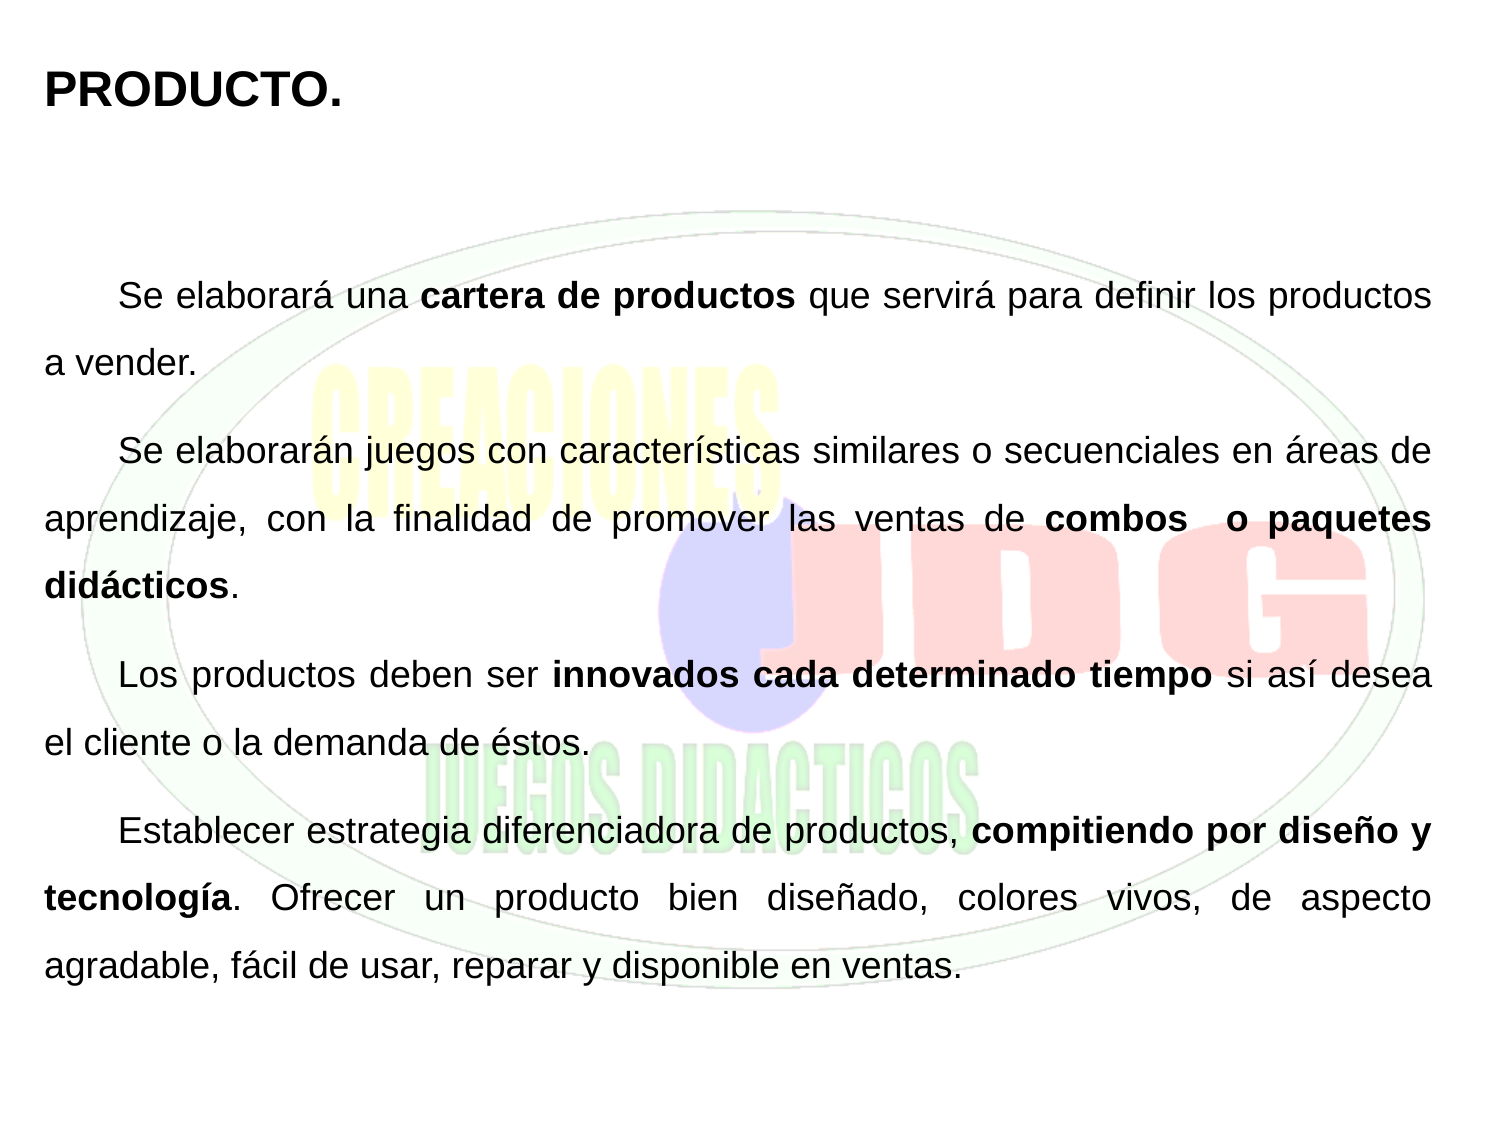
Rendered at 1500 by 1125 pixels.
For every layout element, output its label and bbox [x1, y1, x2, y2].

list [0, 3, 1500, 1125]
